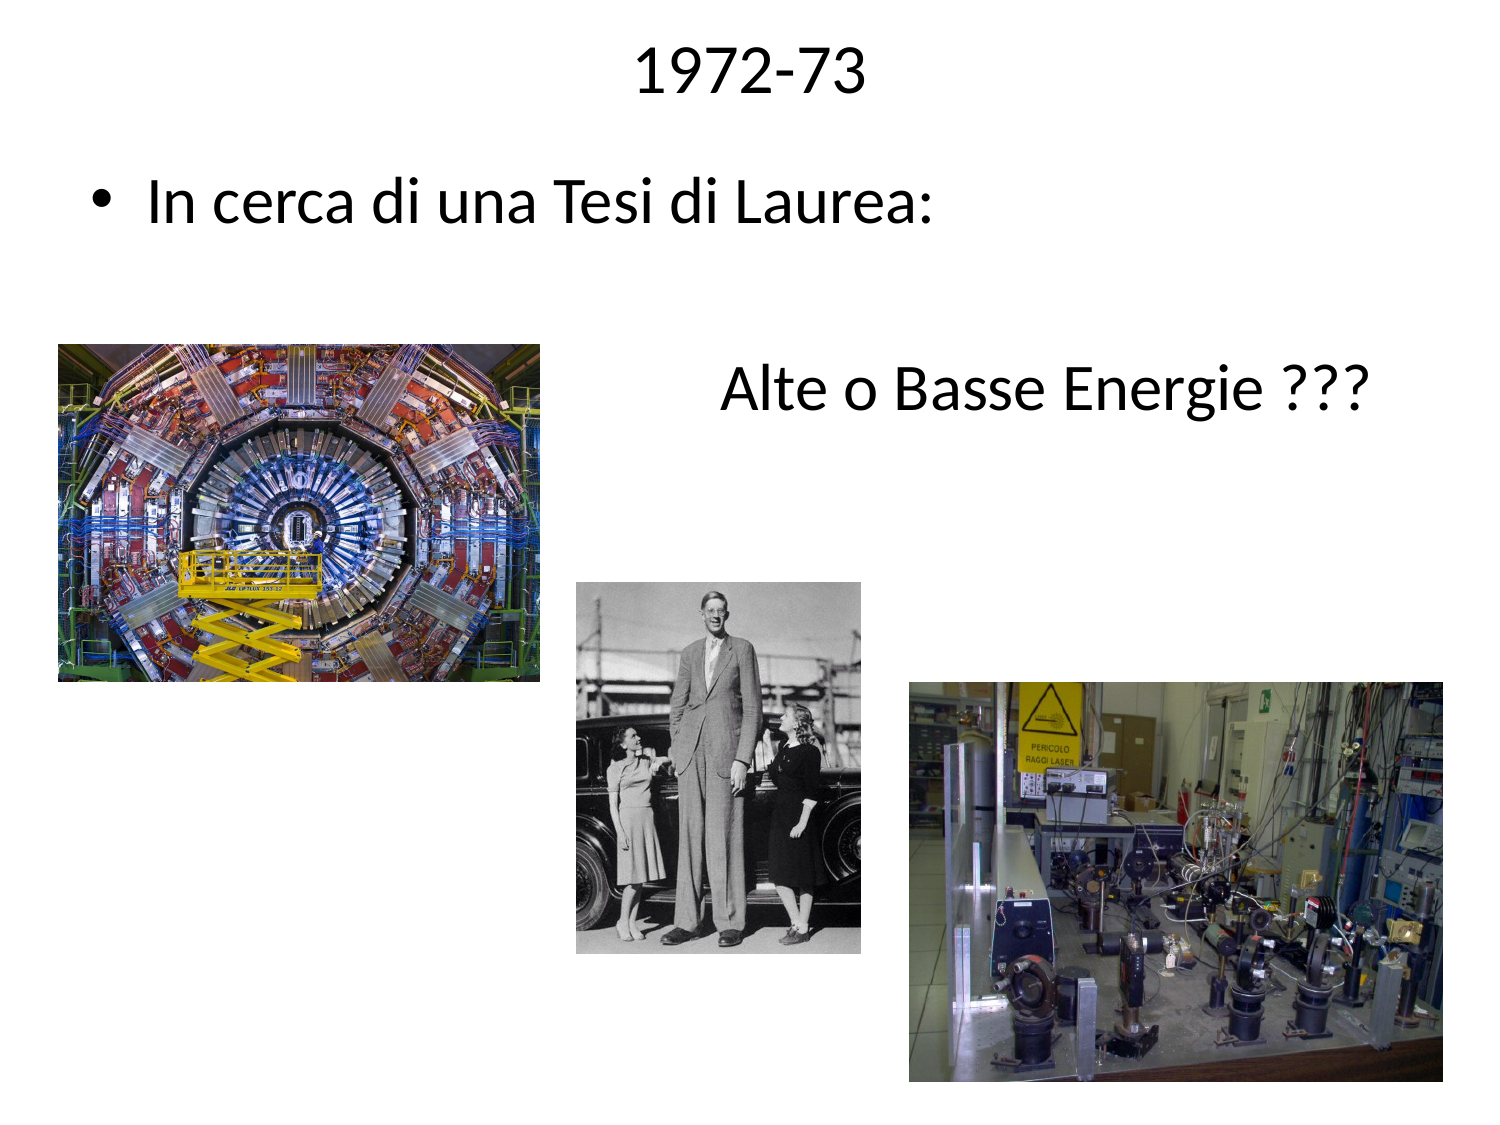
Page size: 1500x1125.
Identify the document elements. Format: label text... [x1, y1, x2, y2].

picture [908, 681, 1443, 1082]
picture [576, 582, 861, 955]
picture [58, 343, 540, 683]
title 1972-73 [75, 15, 1425, 115]
list In cerca di una Tesi di Laurea: Alte o Basse Energie ??? [75, 149, 1443, 1081]
